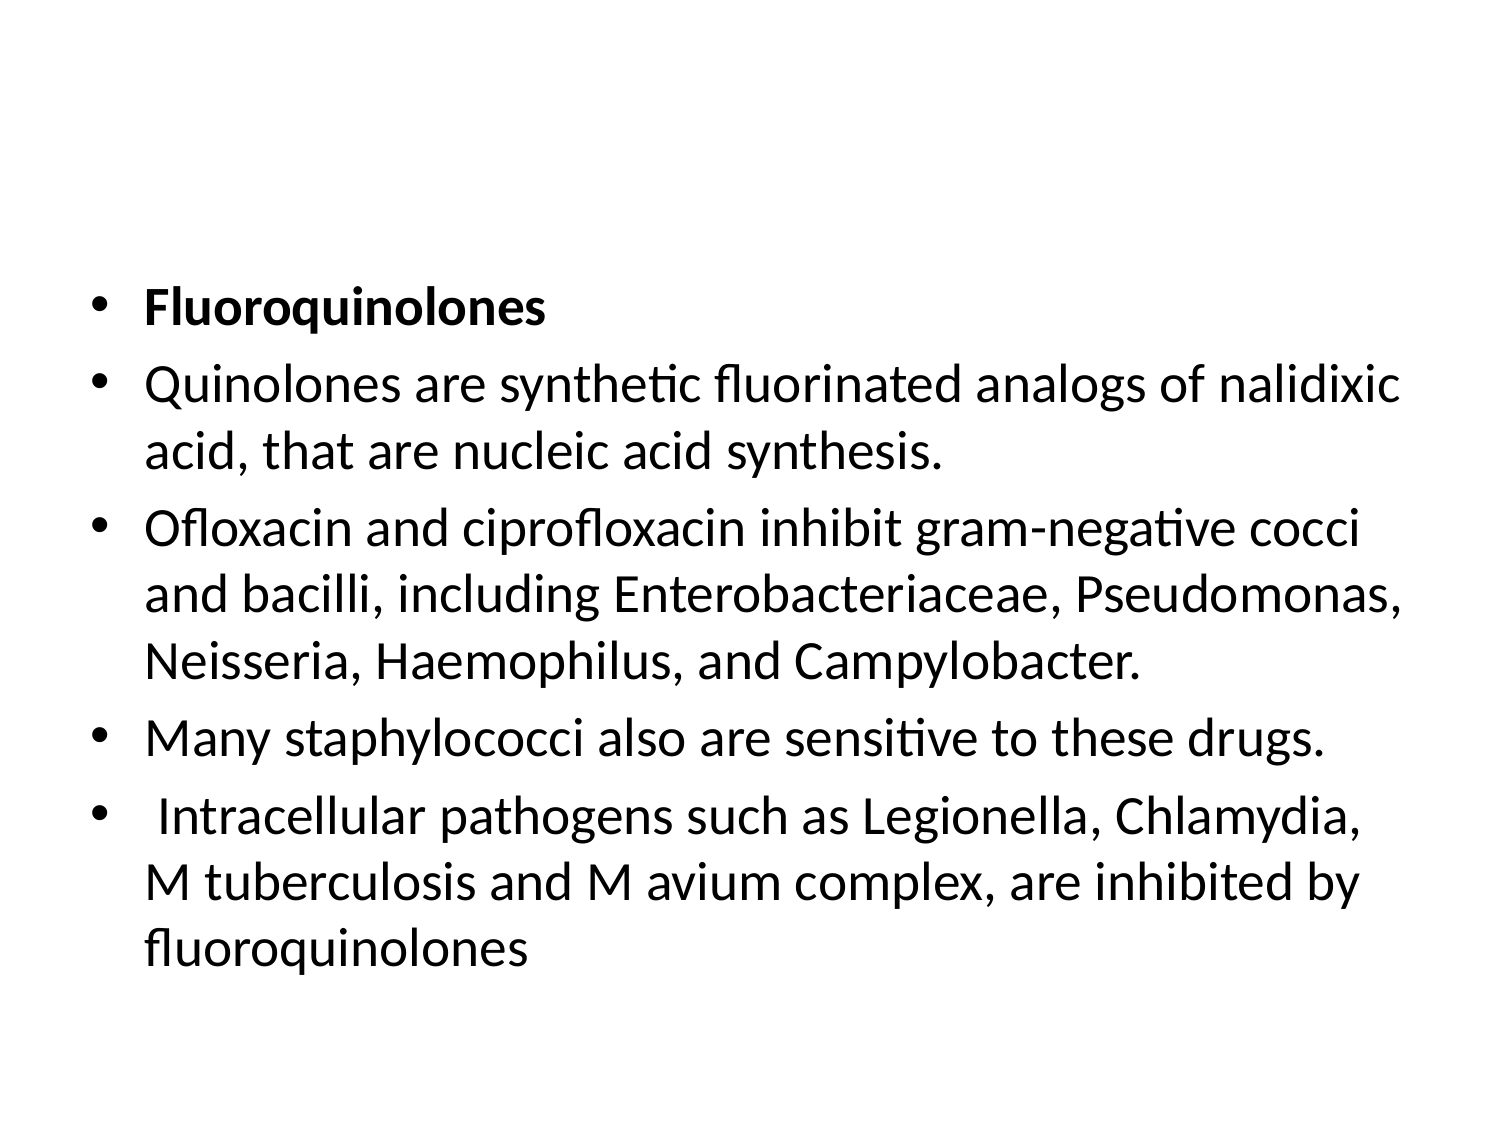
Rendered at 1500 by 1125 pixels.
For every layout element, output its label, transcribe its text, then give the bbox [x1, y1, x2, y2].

list Fluoroquinolones Quinolones are synthetic fluorinated analogs of nalidixic acid, that are nucleic acid synthesis. Ofloxacin and ciprofloxacin inhibit gram-negative cocci and bacilli, including Enterobacteriaceae, Pseudomonas, Neisseria, Haemophilus, and Campylobacter. Many staphylococci also are sensitive to these drugs. Intracellular pathogens such as Legionella, Chlamydia, M tuberculosis and M avium complex, are inhibited by fluoroquinolones [75, 262, 1425, 1005]
